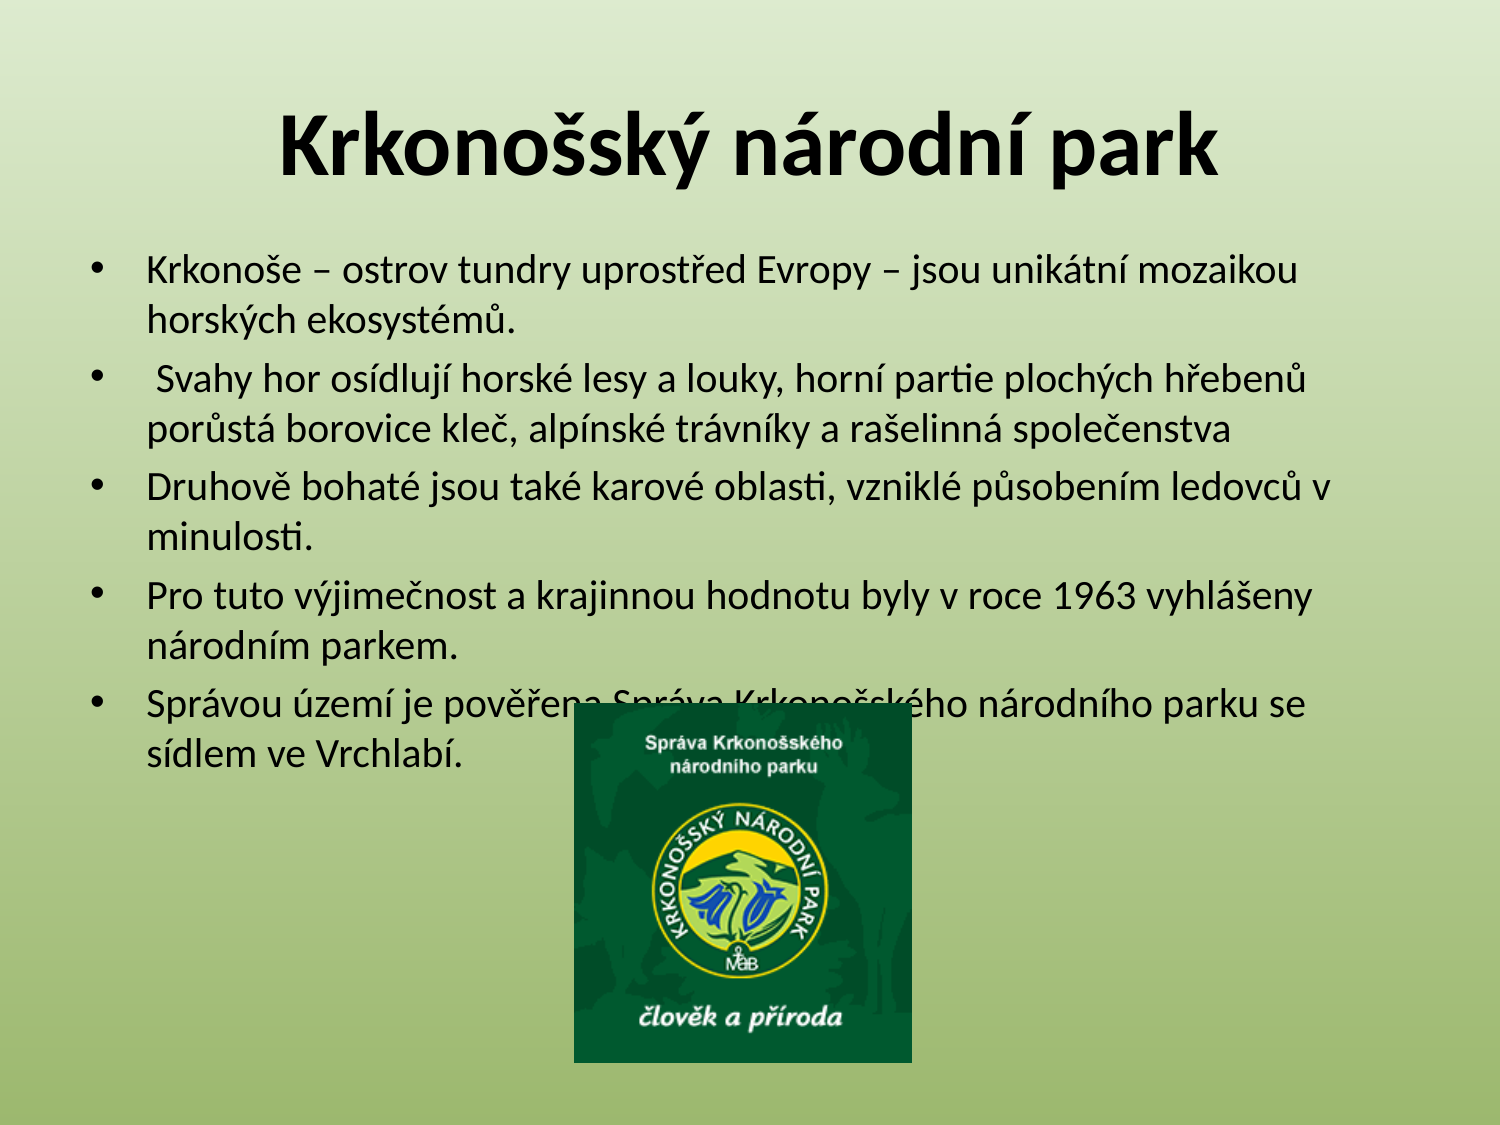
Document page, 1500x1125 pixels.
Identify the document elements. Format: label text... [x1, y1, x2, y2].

picture [573, 702, 912, 1063]
list Krkonoše – ostrov tundry uprostřed Evropy – jsou unikátní mozaikou horských ekosystémů. Svahy hor osídlují horské lesy a louky, horní partie plochých hřebenů porůstá borovice kleč, alpínské trávníky a rašelinná společenstva Druhově bohaté jsou také karové oblasti, vzniklé působením ledovců v minulosti. Pro tuto výjimečnost a krajinnou hodnotu byly v roce 1963 vyhlášeny národním parkem. Správou území je pověřena Správa Krkonošského národního parku se sídlem ve Vrchlabí. [75, 234, 1425, 786]
title Krkonošský národní park [75, 45, 1425, 233]
